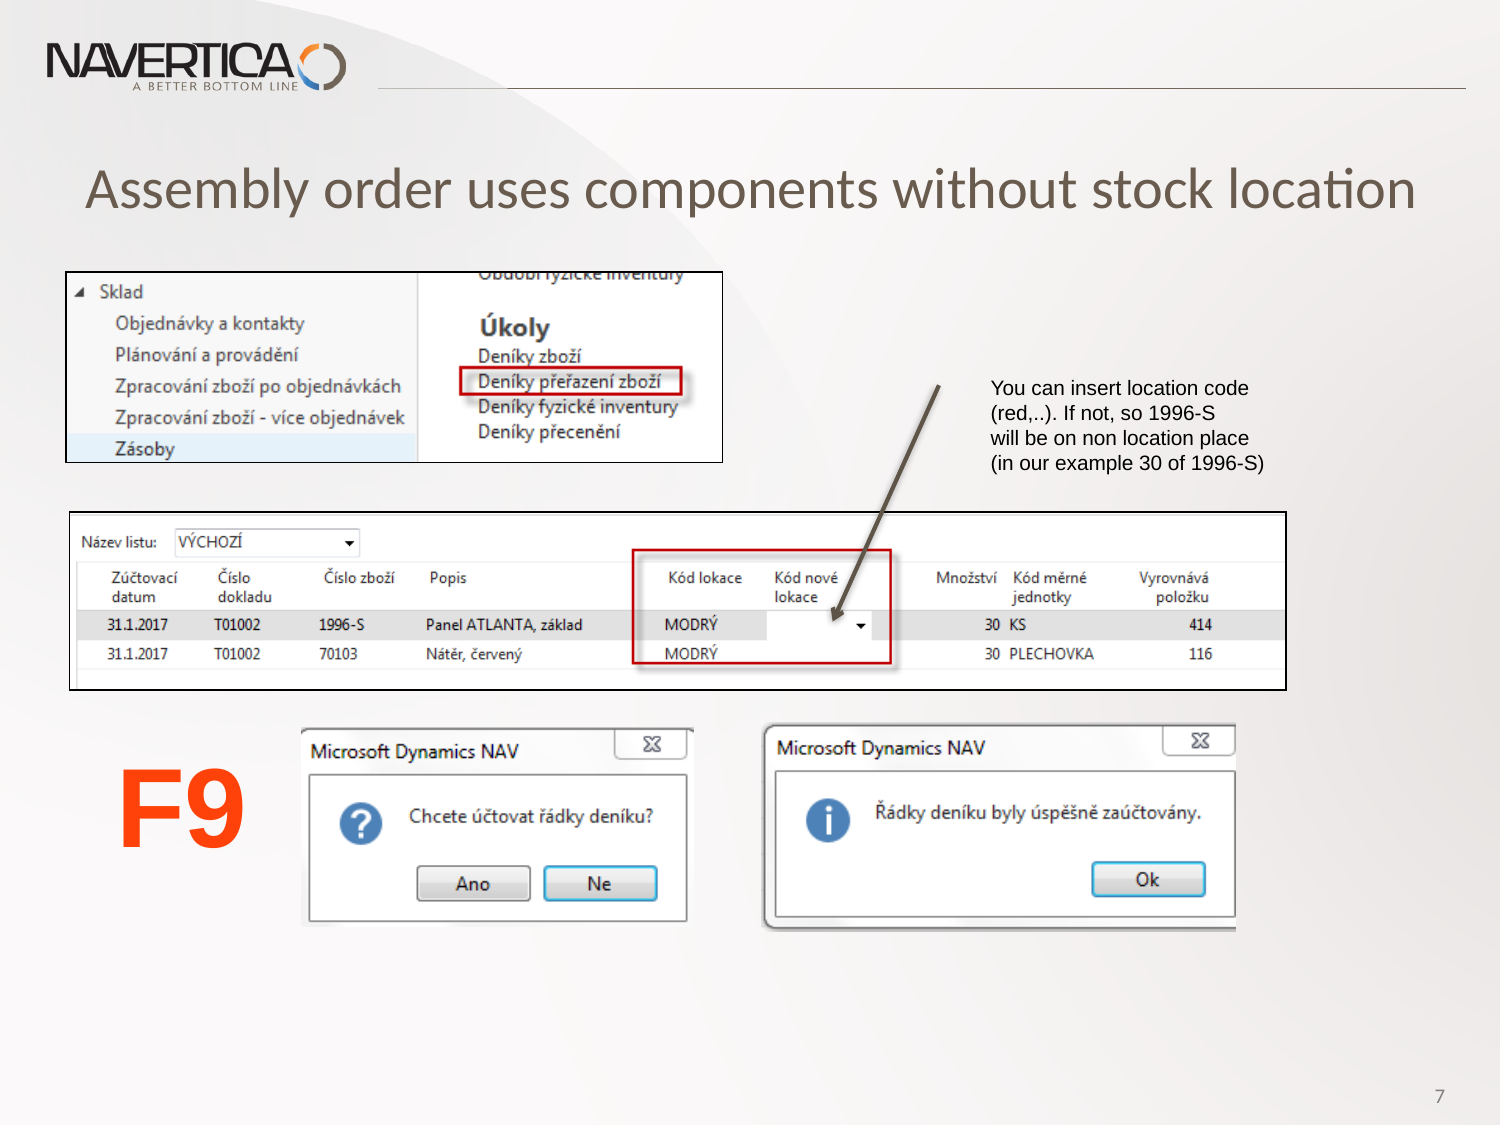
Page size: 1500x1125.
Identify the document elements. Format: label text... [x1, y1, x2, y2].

text_box You can insert location code (red,..). If not, so 1996-S will be on non location place (in our example 30 of 1996-S) [975, 367, 1280, 482]
text_box F9 [100, 727, 263, 878]
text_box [832, 385, 940, 622]
slide_number 7 [1110, 1065, 1461, 1125]
title Assembly order uses components without stock location [70, 137, 1465, 233]
picture [0, 0, 1500, 1125]
